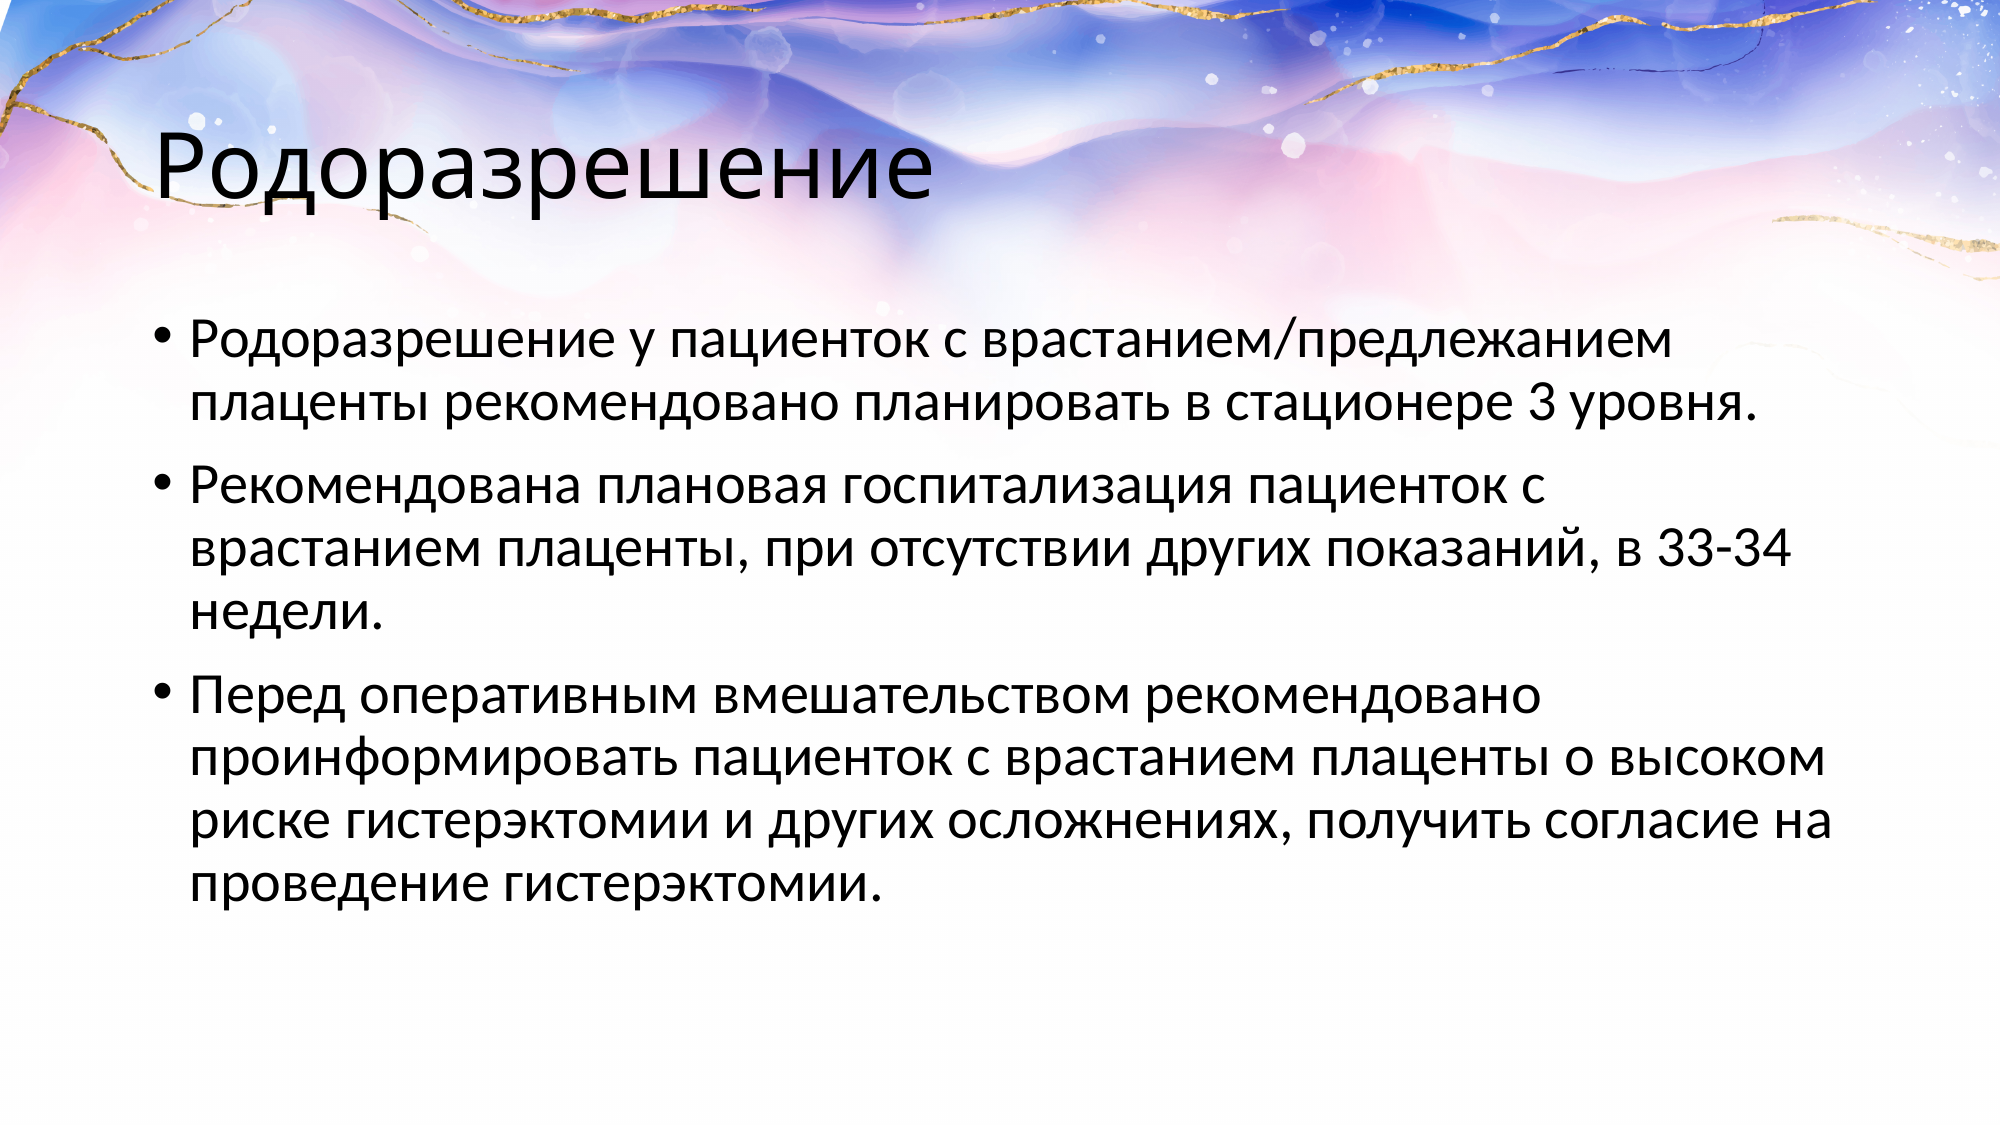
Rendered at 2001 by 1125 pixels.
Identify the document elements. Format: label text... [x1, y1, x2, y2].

picture [0, 0, 2000, 1125]
list Родоразрешение у пациенток с врастанием/предлежанием плаценты рекомендовано планировать в стационере 3 уровня. Рекомендована плановая госпитализация пациенток с врастанием плаценты, при отсутствии других показаний, в 33-34 недели. Перед оперативным вмешательством рекомендовано проинформировать пациенток с врастанием плаценты о высоком риске гистерэктомии и других осложнениях, получить согласие на проведение гистерэктомии. [137, 299, 1863, 1014]
title Родоразрешение [137, 59, 1863, 278]
